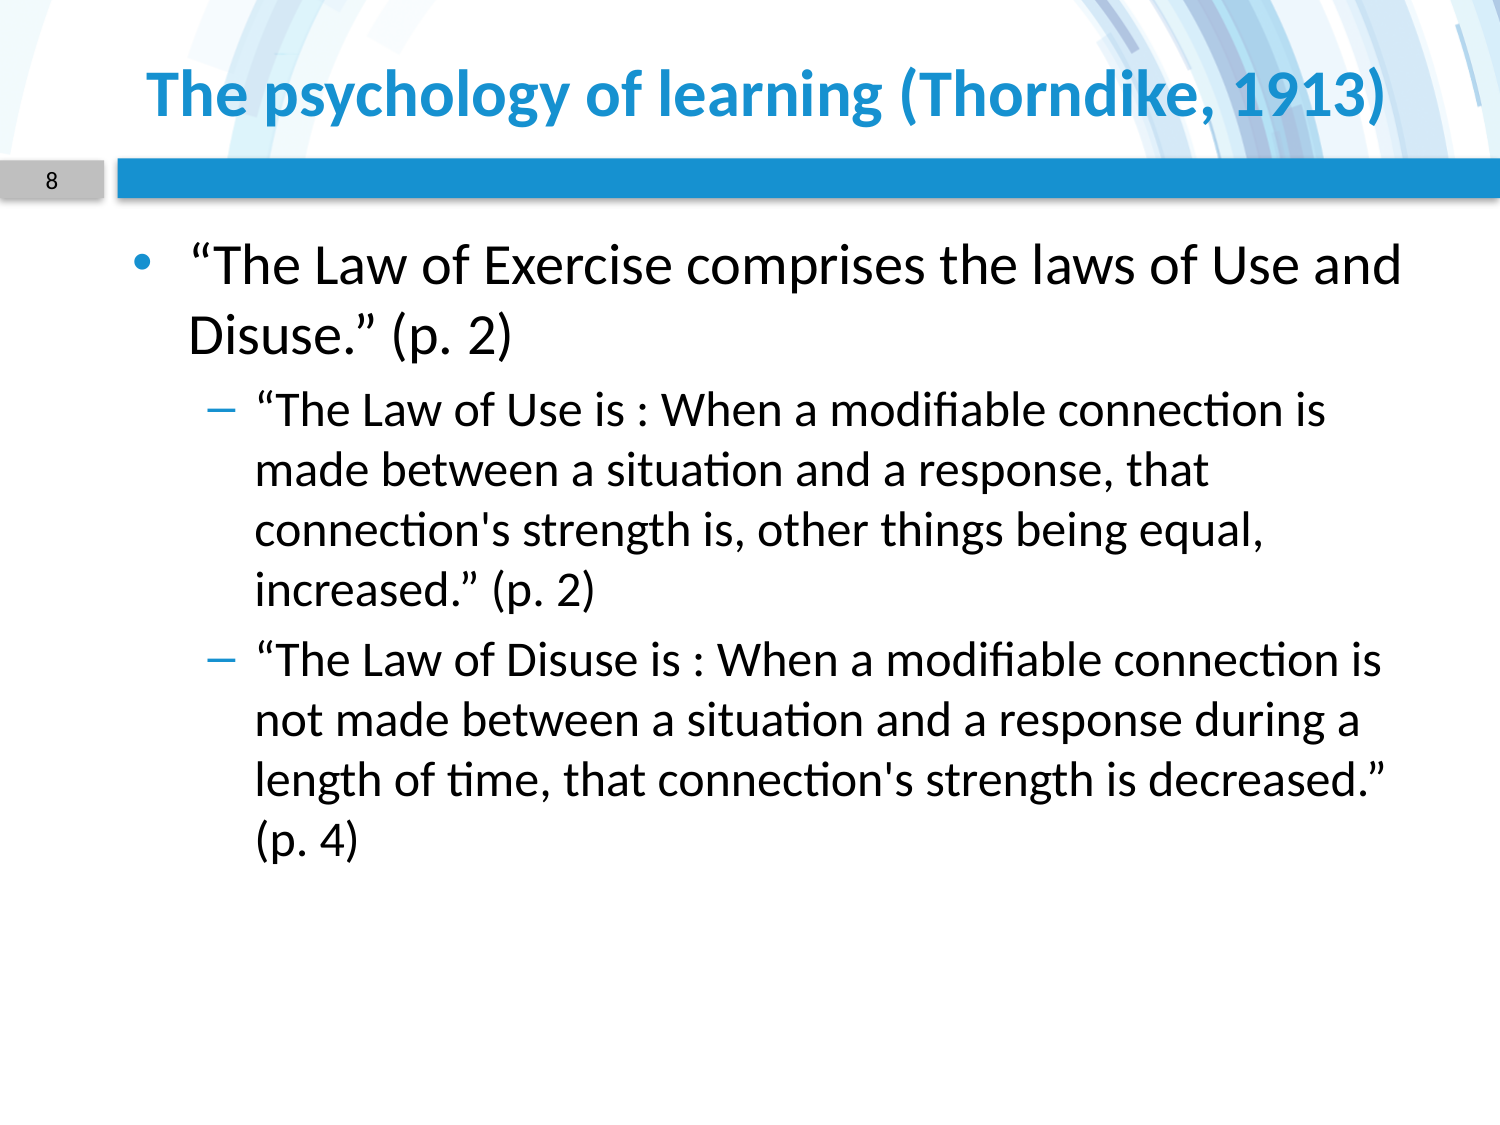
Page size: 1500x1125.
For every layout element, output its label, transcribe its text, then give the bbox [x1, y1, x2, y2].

list “The Law of Exercise comprises the laws of Use and Disuse.” (p. 2) “The Law of Use is : When a modifiable connection is made between a situation and a response, that connection's strength is, other things being equal, increased.” (p. 2) “The Law of Disuse is : When a modifiable connection is not made between a situation and a response during a length of time, that connection's strength is decreased.” (p. 4) [117, 218, 1425, 1022]
slide_number 8 [0, 160, 105, 199]
title The psychology of learning (Thorndike, 1913) [117, 38, 1418, 141]
picture [0, 0, 1500, 159]
